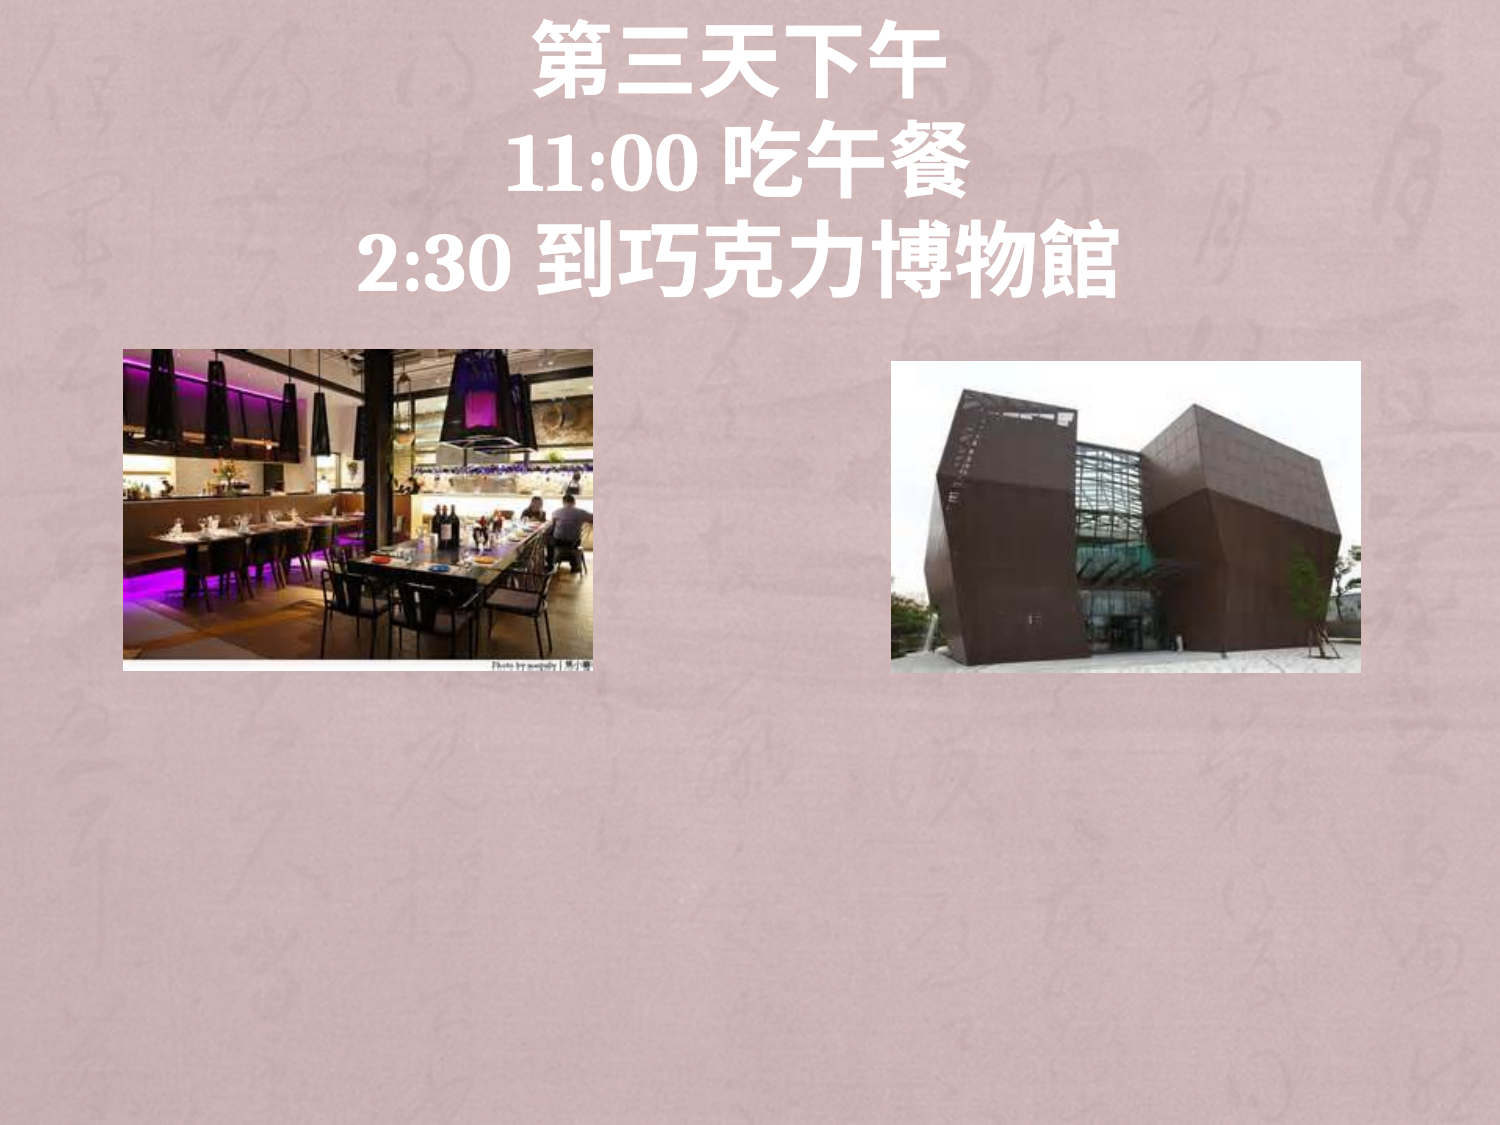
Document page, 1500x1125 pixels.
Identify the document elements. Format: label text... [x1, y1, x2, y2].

picture [891, 361, 1361, 674]
title 第三天下午 11:00吃午餐 2:30到巧克力博物館 [64, 113, 1415, 302]
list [123, 349, 594, 671]
